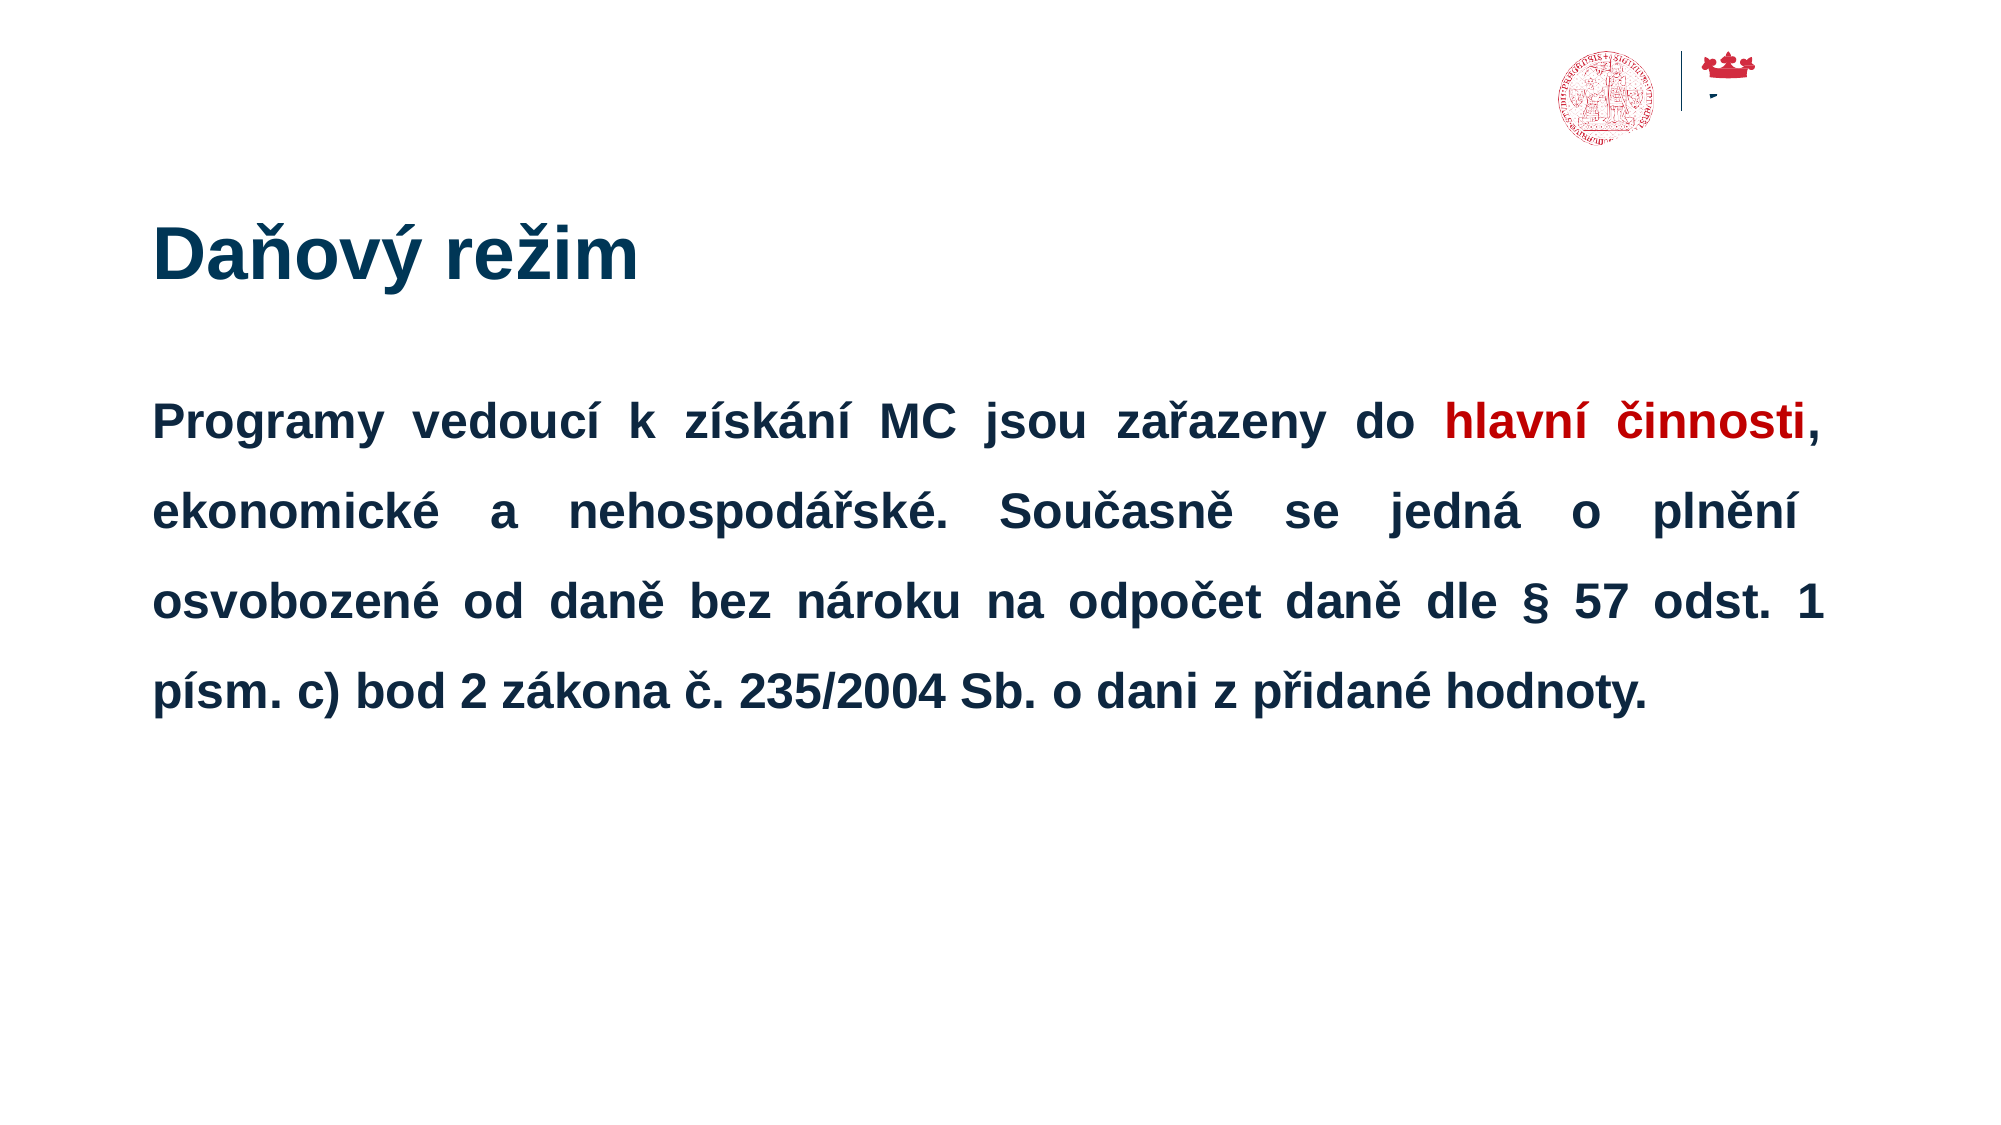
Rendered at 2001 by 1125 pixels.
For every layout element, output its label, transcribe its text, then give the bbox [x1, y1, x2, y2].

text_box Programy vedoucí k získání MC jsou zařazeny do hlavní činnosti, ekonomické a nehospodářské. Současně se jedná o plnění osvobozené od daně bez nároku na odpočet daně dle § 57 odst. 1 písm. c) bod 2 zákona č. 235/2004 Sb. o dani z přidané hodnoty. [150, 355, 1850, 718]
title Daňový režim [150, 202, 643, 355]
picture [1558, 51, 1654, 146]
